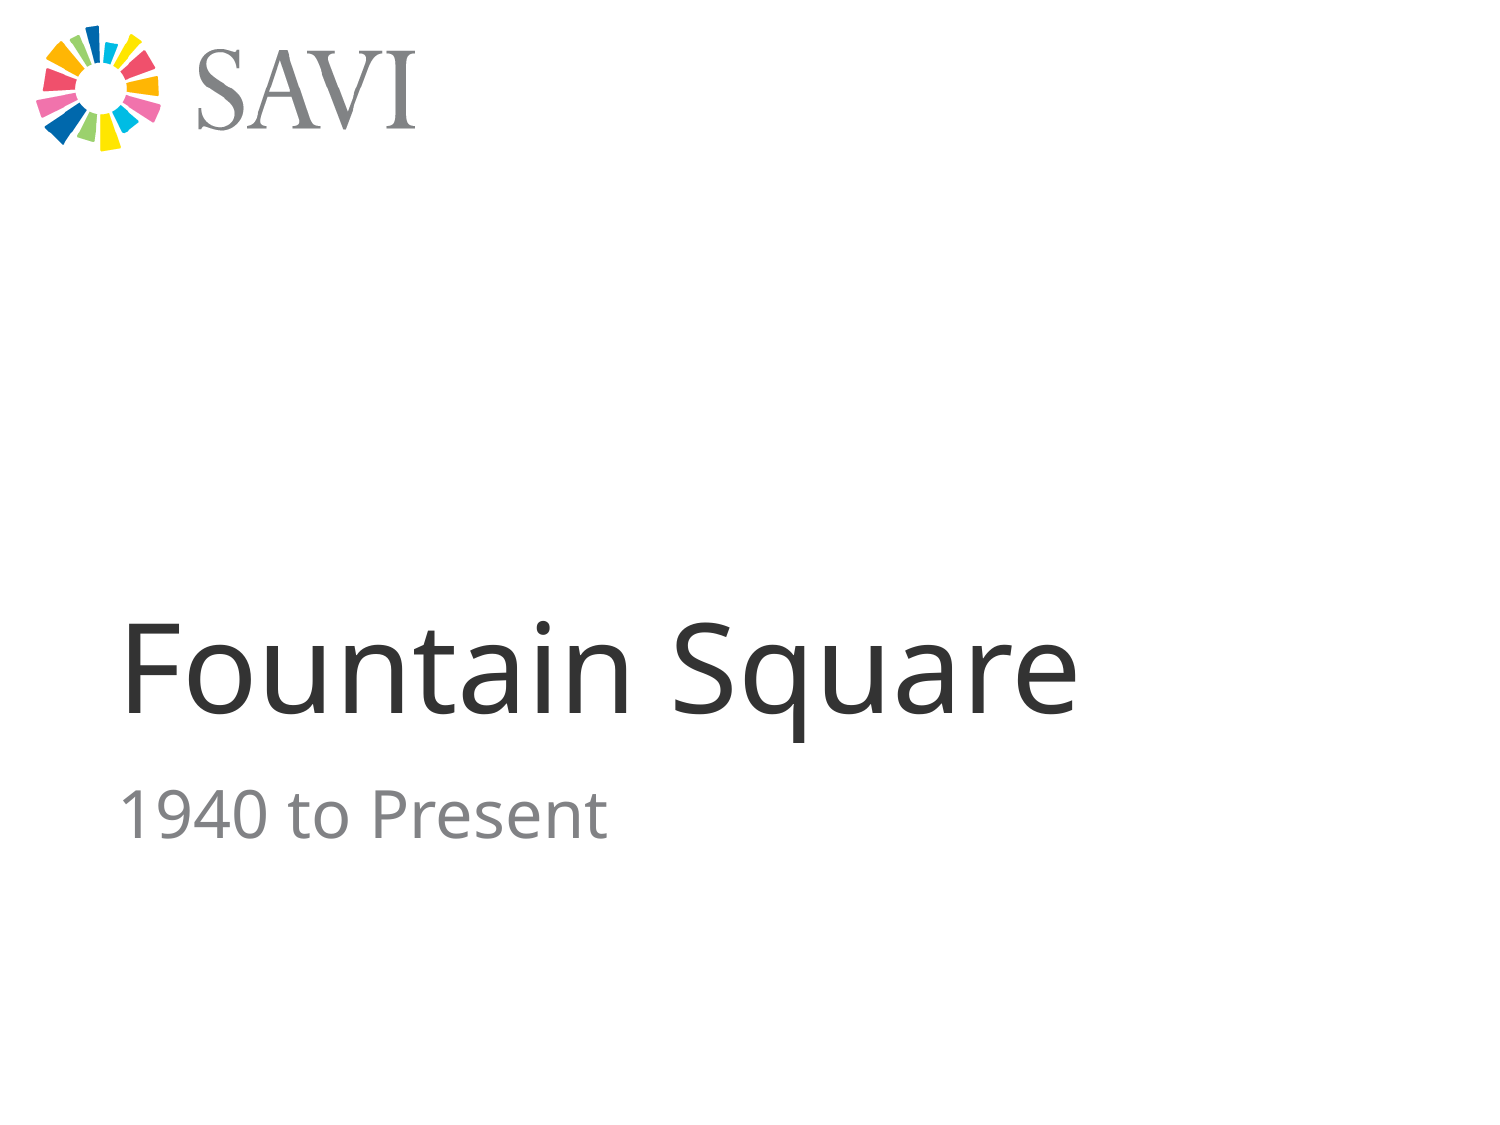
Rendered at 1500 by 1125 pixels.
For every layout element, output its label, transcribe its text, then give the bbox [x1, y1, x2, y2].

picture [0, 0, 450, 177]
title Fountain Square [102, 280, 1397, 749]
list 1940 to Present [102, 752, 1397, 927]
